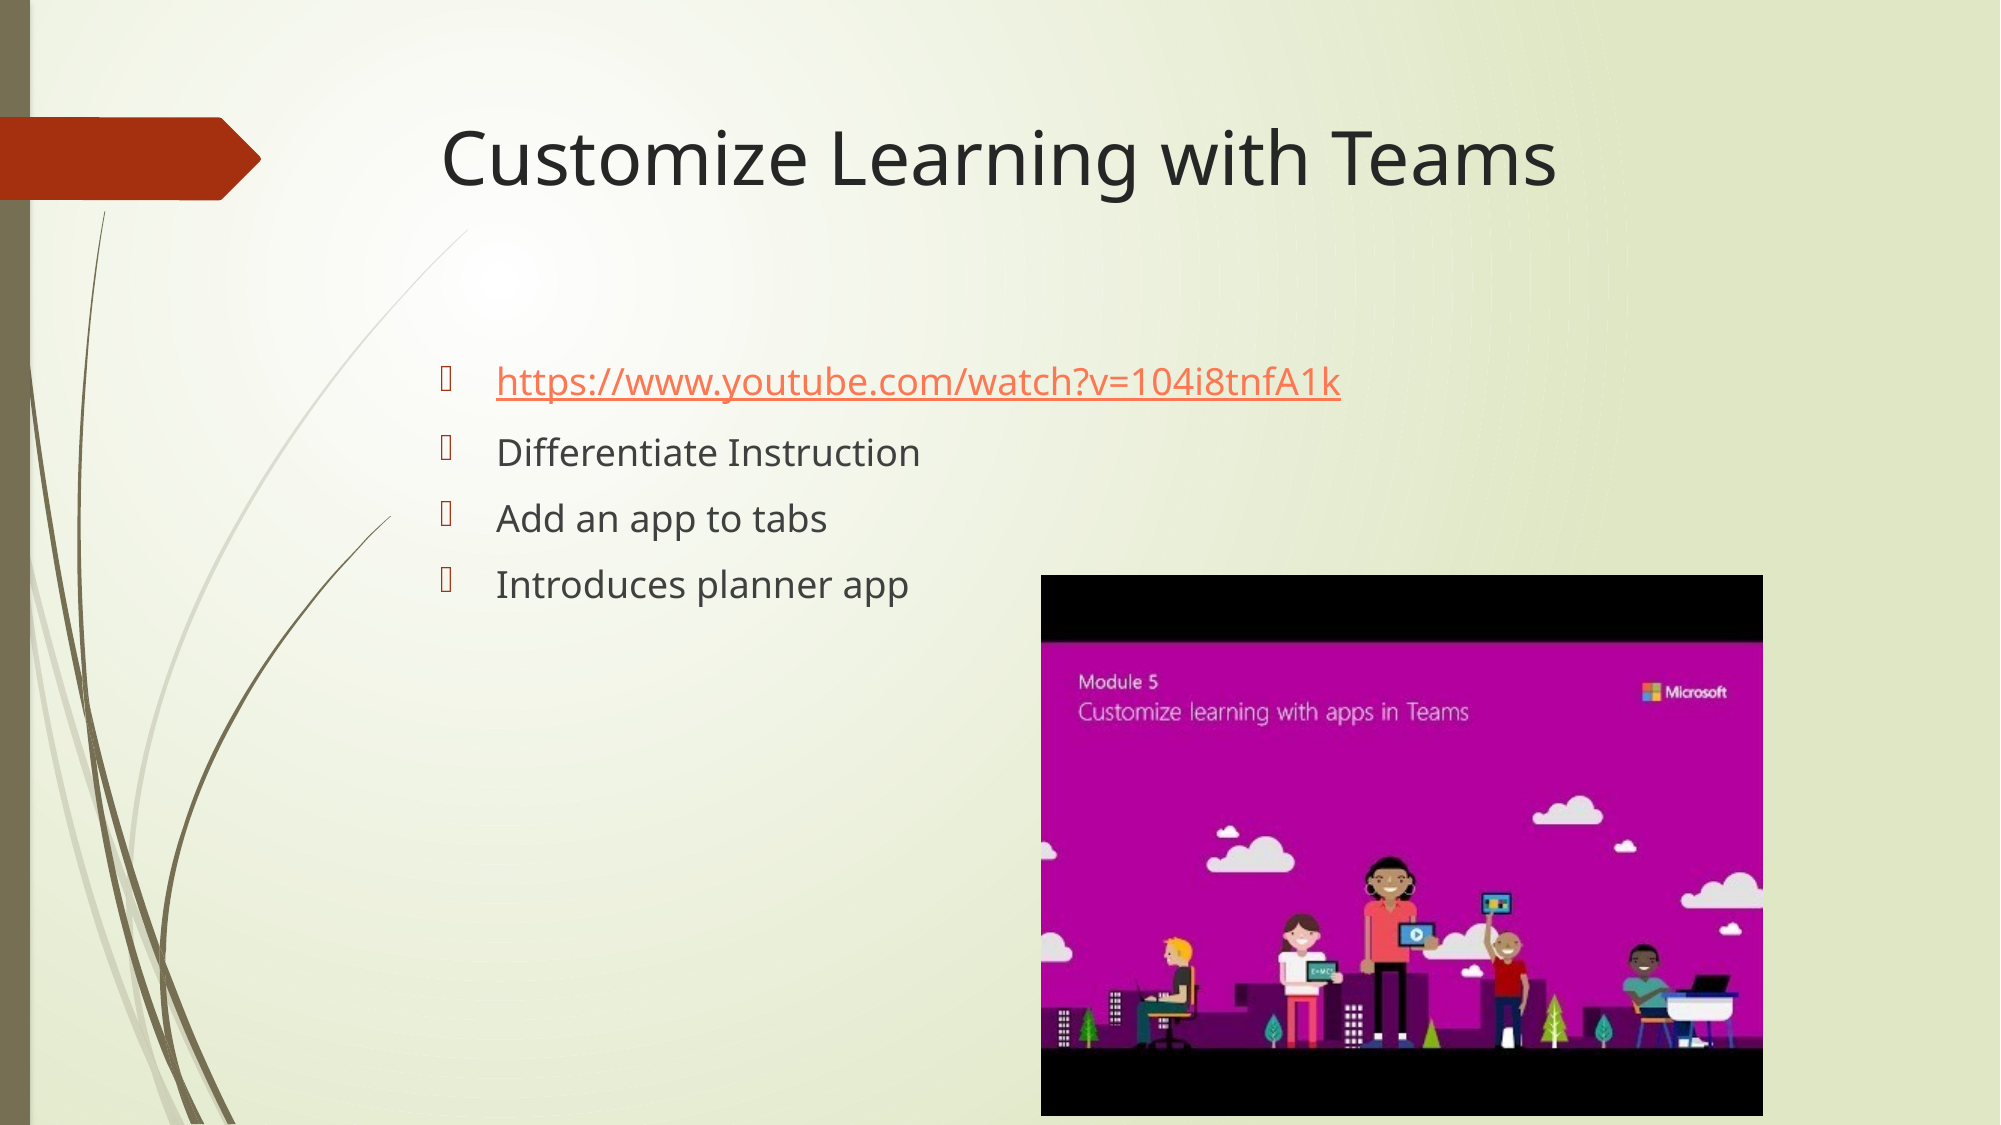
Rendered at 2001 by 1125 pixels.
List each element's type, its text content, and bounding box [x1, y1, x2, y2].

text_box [1040, 574, 1764, 1118]
title Customize Learning with Teams [425, 102, 1888, 313]
list https://www.youtube.com/watch?v=104i8tnfA1k Differentiate Instruction Add an app to tabs Introduces planner app [424, 350, 1888, 970]
